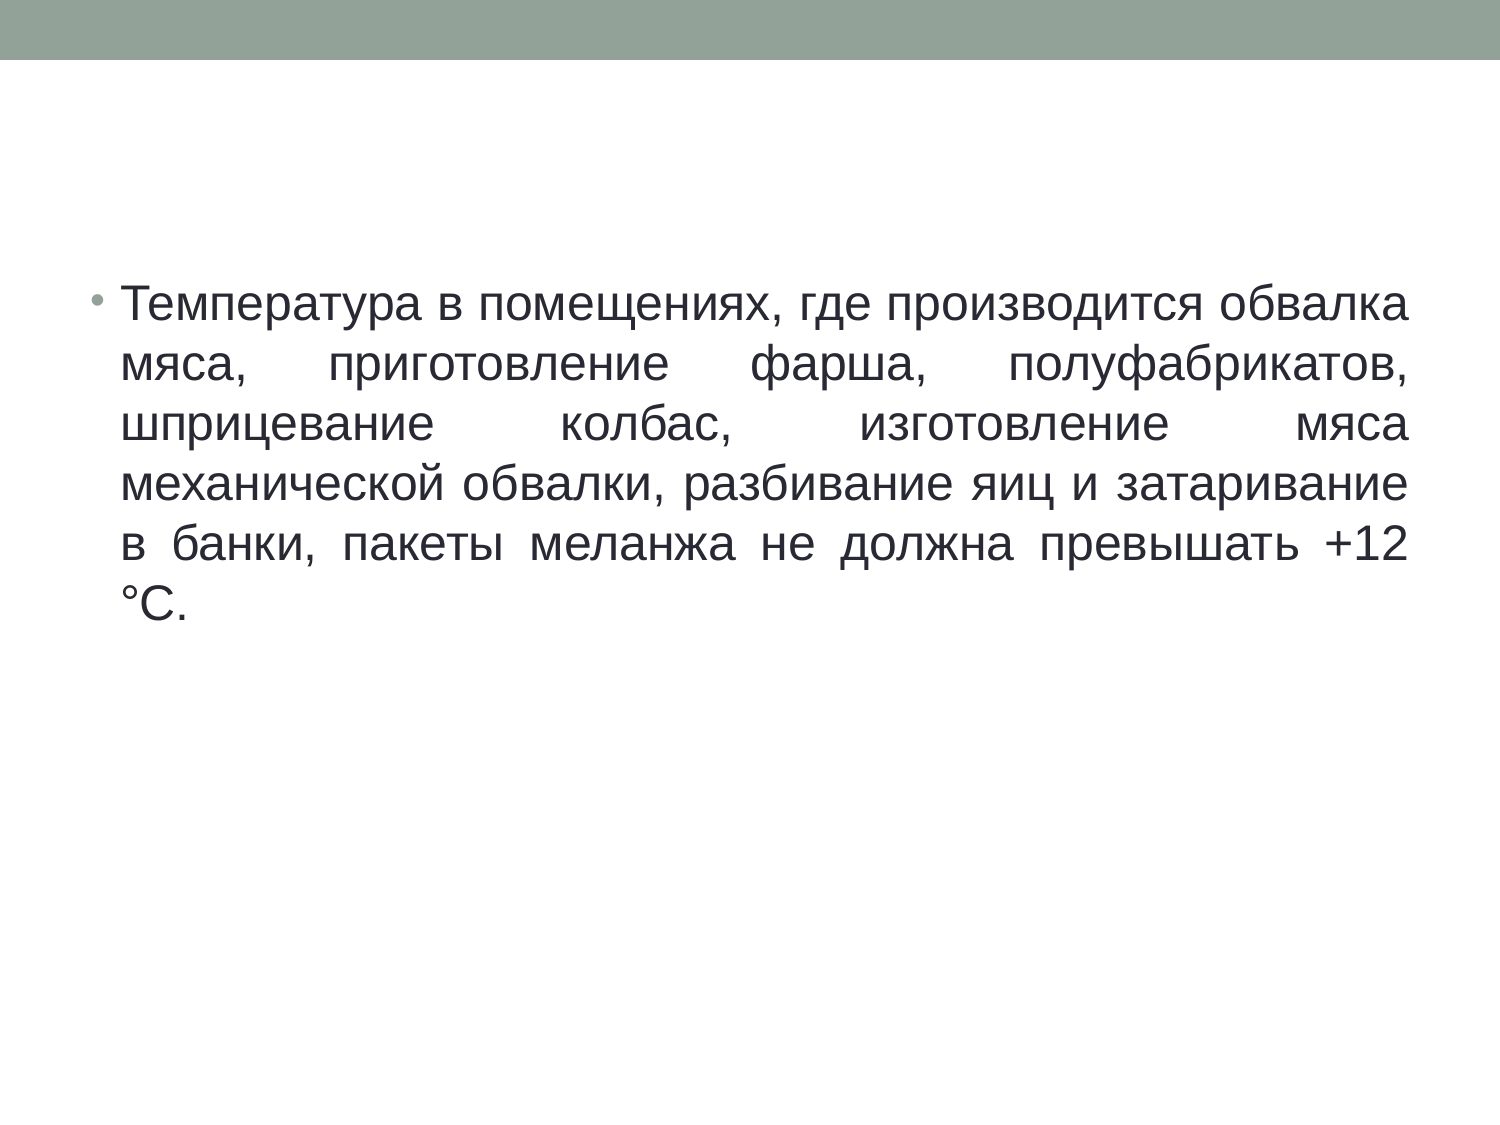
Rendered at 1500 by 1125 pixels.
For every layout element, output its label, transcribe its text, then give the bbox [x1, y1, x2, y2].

list Температура в помещениях, где производится обвалка мяса, приготовление фарша, полуфабрикатов, шприцевание колбас, изготовление мяса механической обвалки, разбивание яиц и затаривание в банки, пакеты меланжа не должна превышать +12 °С. [75, 262, 1425, 1063]
